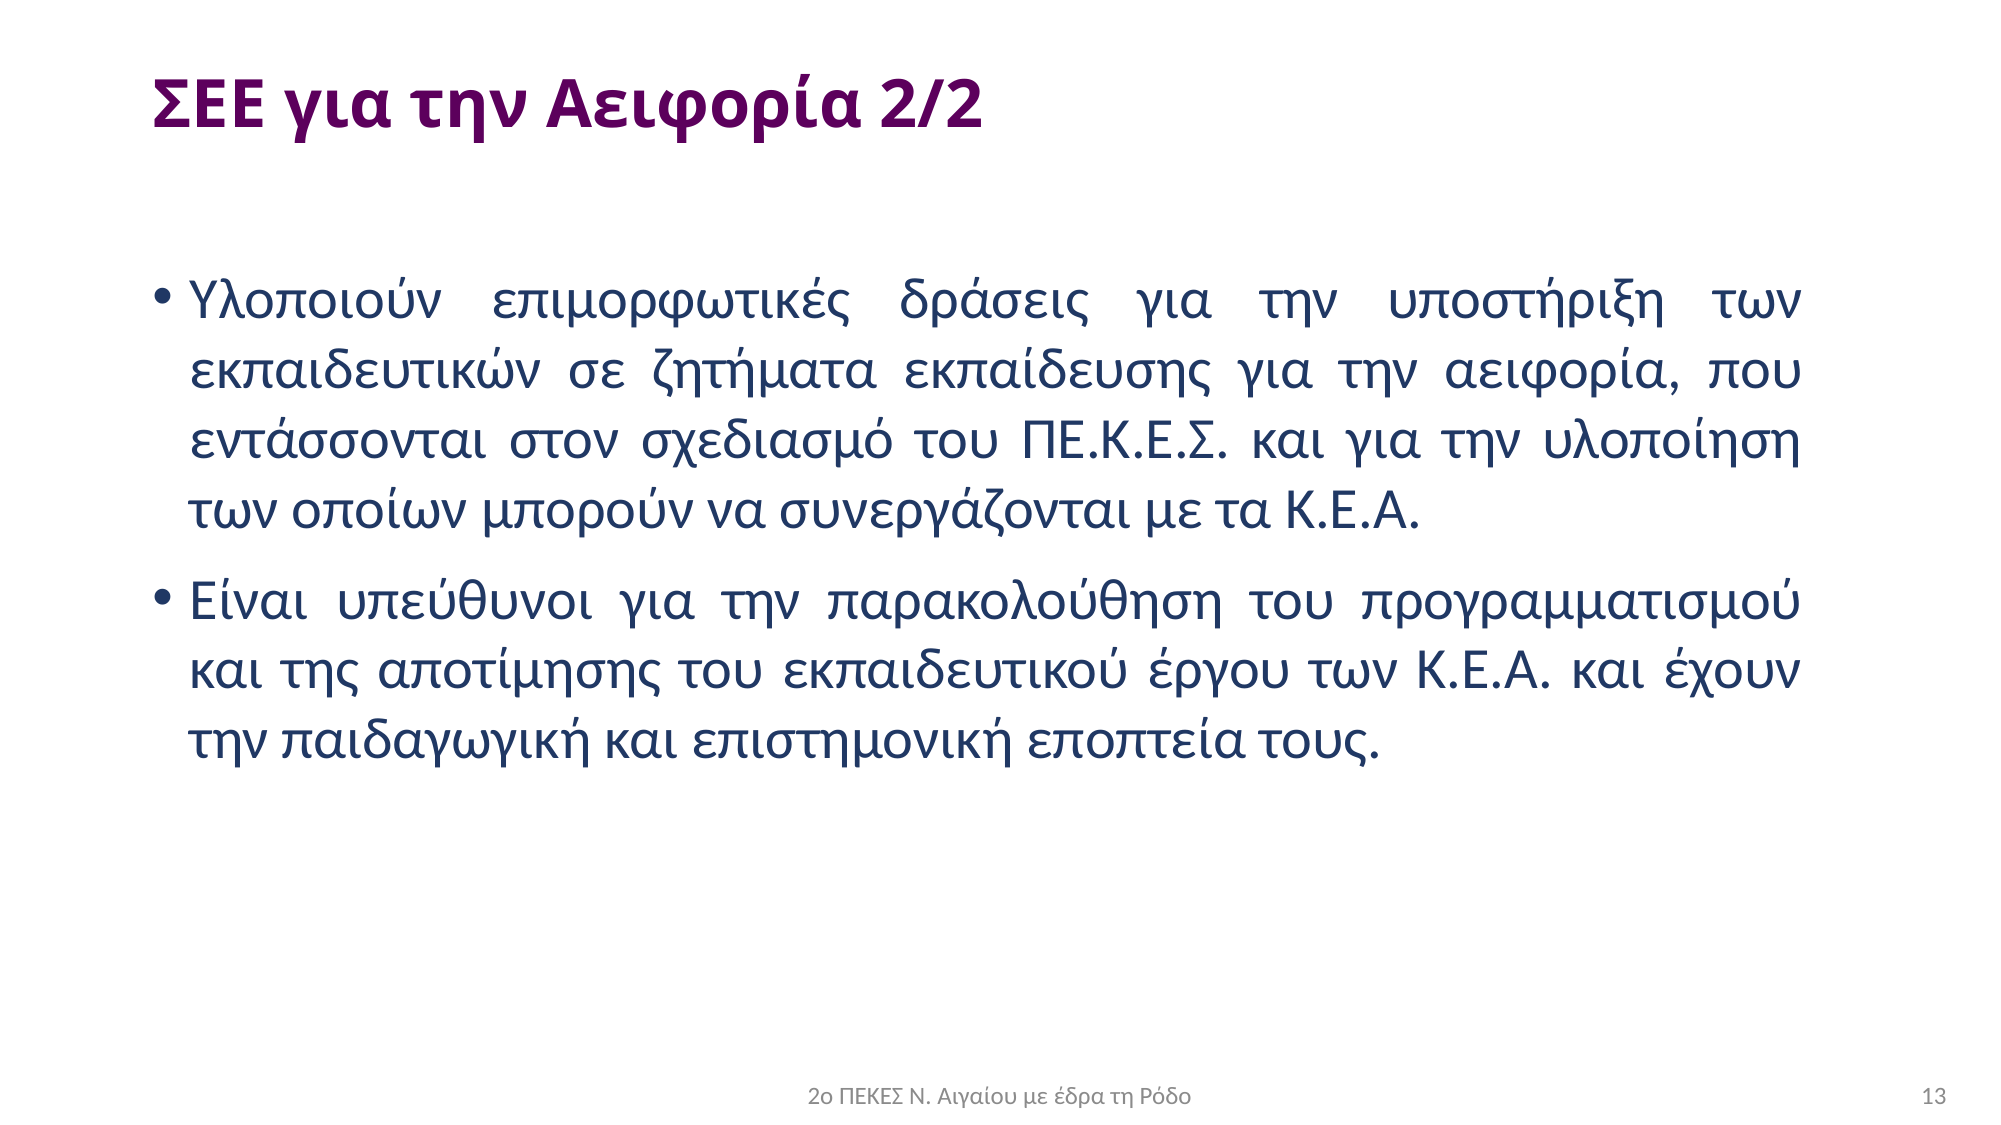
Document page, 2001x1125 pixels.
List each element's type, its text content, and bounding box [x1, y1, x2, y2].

footer 2ο ΠΕΚΕΣ Ν. Αιγαίου με έδρα τη Ρόδο [662, 1064, 1338, 1125]
slide_number 13 [1511, 1065, 1962, 1125]
list Υλοποιούν επιμορφωτικές δράσεις για την υποστήριξη των εκπαιδευτικών σε ζητήματα εκπαίδευσης για την αειφορία, που εντάσσονται στον σχεδιασμό του ΠΕ.Κ.Ε.Σ. και για την υλοποίηση των οποίων μπορούν να συνεργάζονται με τα Κ.Ε.Α. Είναι υπεύθυνοι για την παρακολούθηση του προγραμματισμού και της αποτίμησης του εκπαιδευτικού έργου των Κ.Ε.Α. και έχουν την παιδαγωγική και επιστημονική εποπτεία τους. [137, 253, 1819, 900]
title ΣΕE για την Αειφορία 2/2 [137, 56, 1863, 157]
